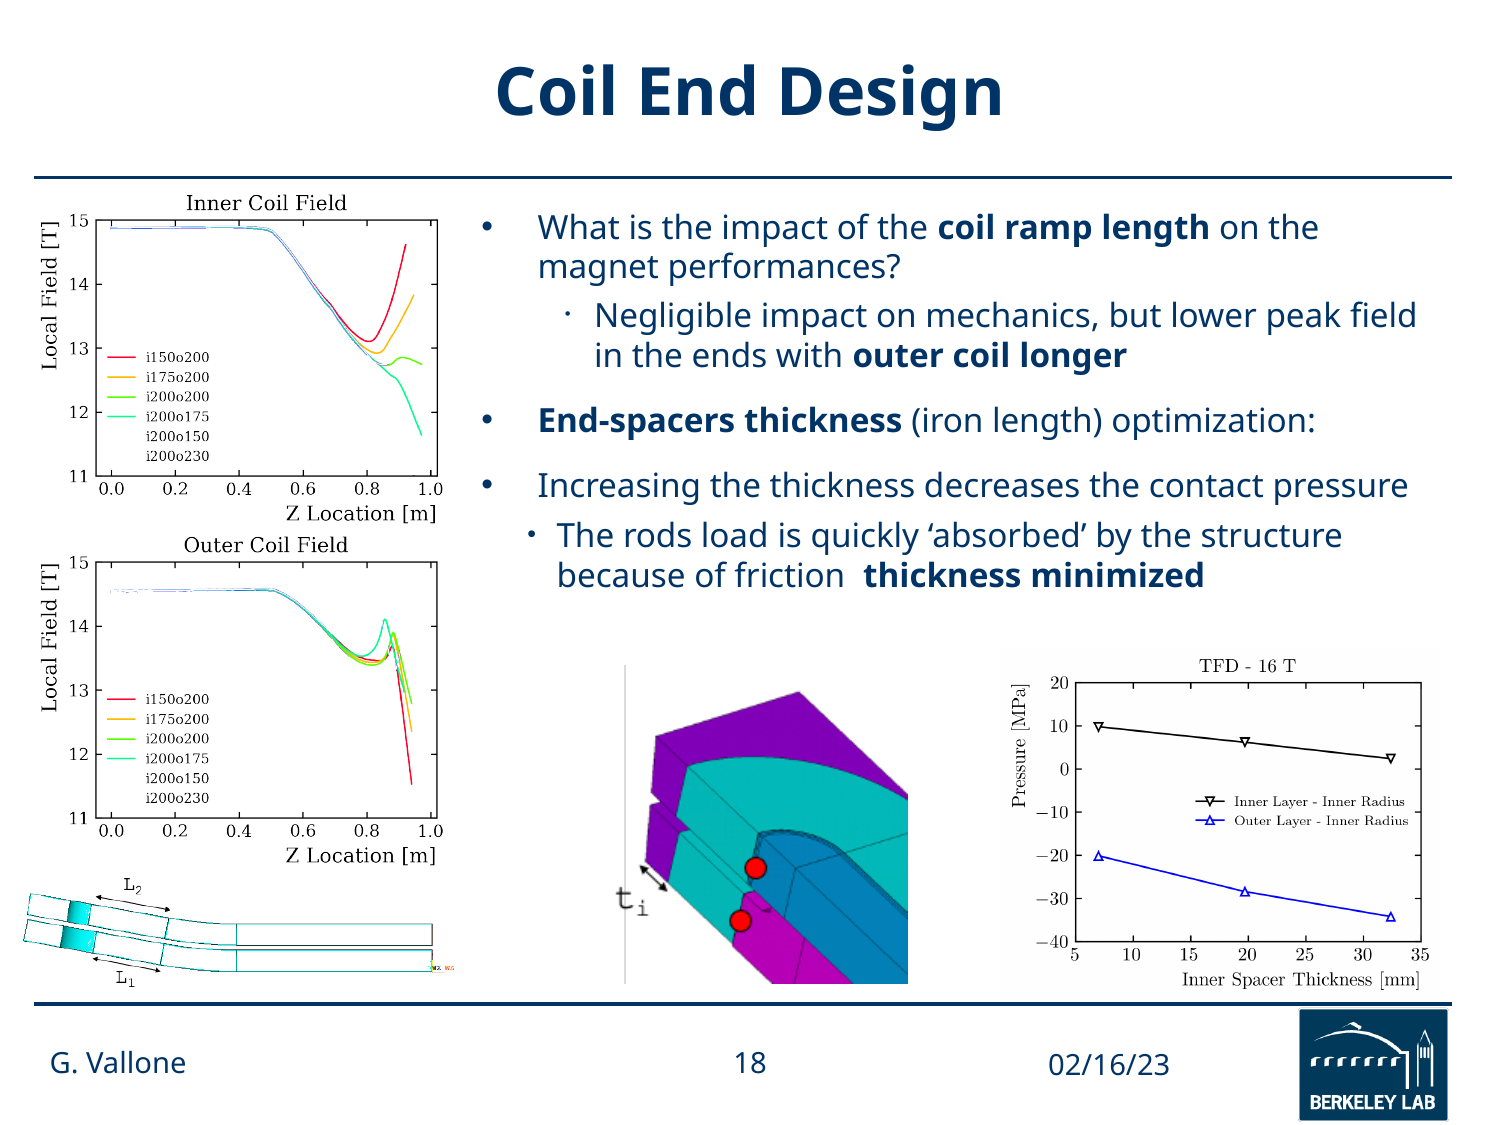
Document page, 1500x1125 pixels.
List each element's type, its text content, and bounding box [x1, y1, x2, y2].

picture [998, 647, 1442, 1003]
slide_number 18 [575, 1034, 925, 1095]
picture [592, 665, 908, 984]
picture [1293, 1006, 1452, 1125]
picture [6, 182, 456, 1002]
footer G. Vallone [34, 1034, 510, 1095]
title Coil End Design [111, 29, 1389, 148]
